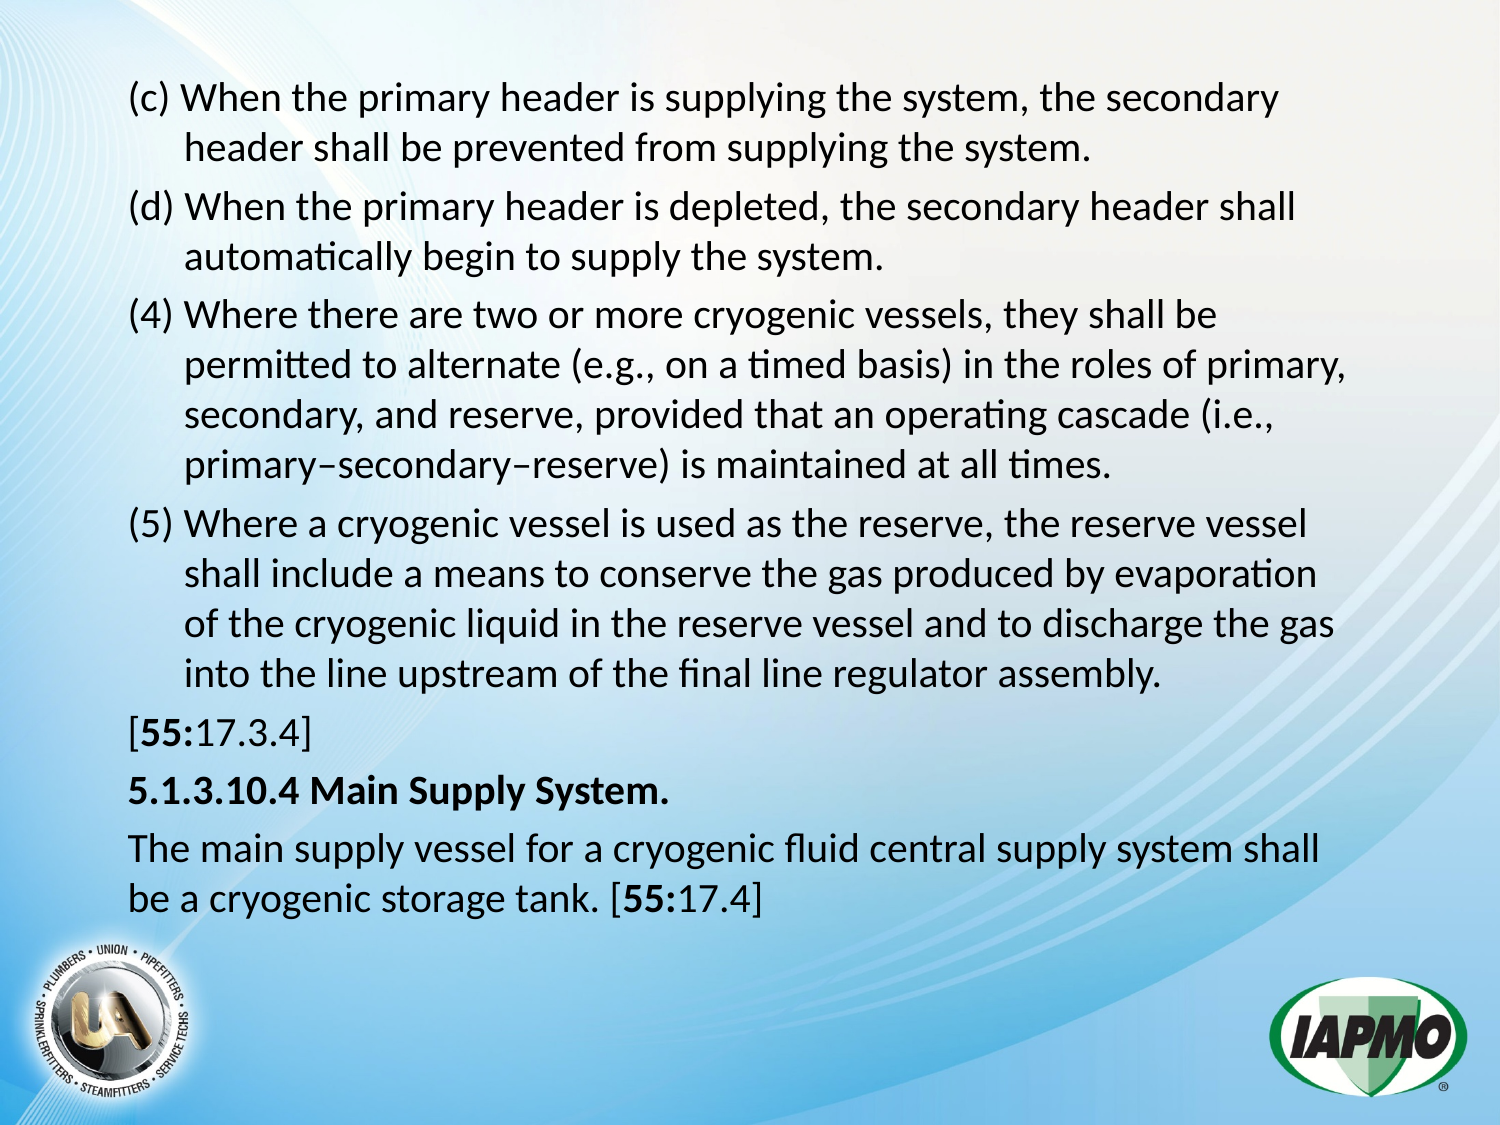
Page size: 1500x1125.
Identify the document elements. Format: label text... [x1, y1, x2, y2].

picture [0, 0, 1500, 1125]
list (c) When the primary header is supplying the system, the secondary header shall be prevented from supplying the system. (d) When the primary header is depleted, the secondary header shall automatically begin to supply the system. (4) Where there are two or more cryogenic vessels, they shall be permitted to alternate (e.g., on a timed basis) in the roles of primary, secondary, and reserve, provided that an operating cascade (i.e., primary–secondary–reserve) is maintained at all times. (5) Where a cryogenic vessel is used as the reserve, the reserve vessel shall include a means to conserve the gas produced by evaporation of the cryogenic liquid in the reserve vessel and to discharge the gas into the line upstream of the final line regulator assembly. [55:17.3.4] 5.1.3.10.4 Main Supply System. The main supply vessel for a cryogenic fluid central supply system shall be a cryogenic storage tank. [55:17.4] [112, 62, 1375, 1025]
